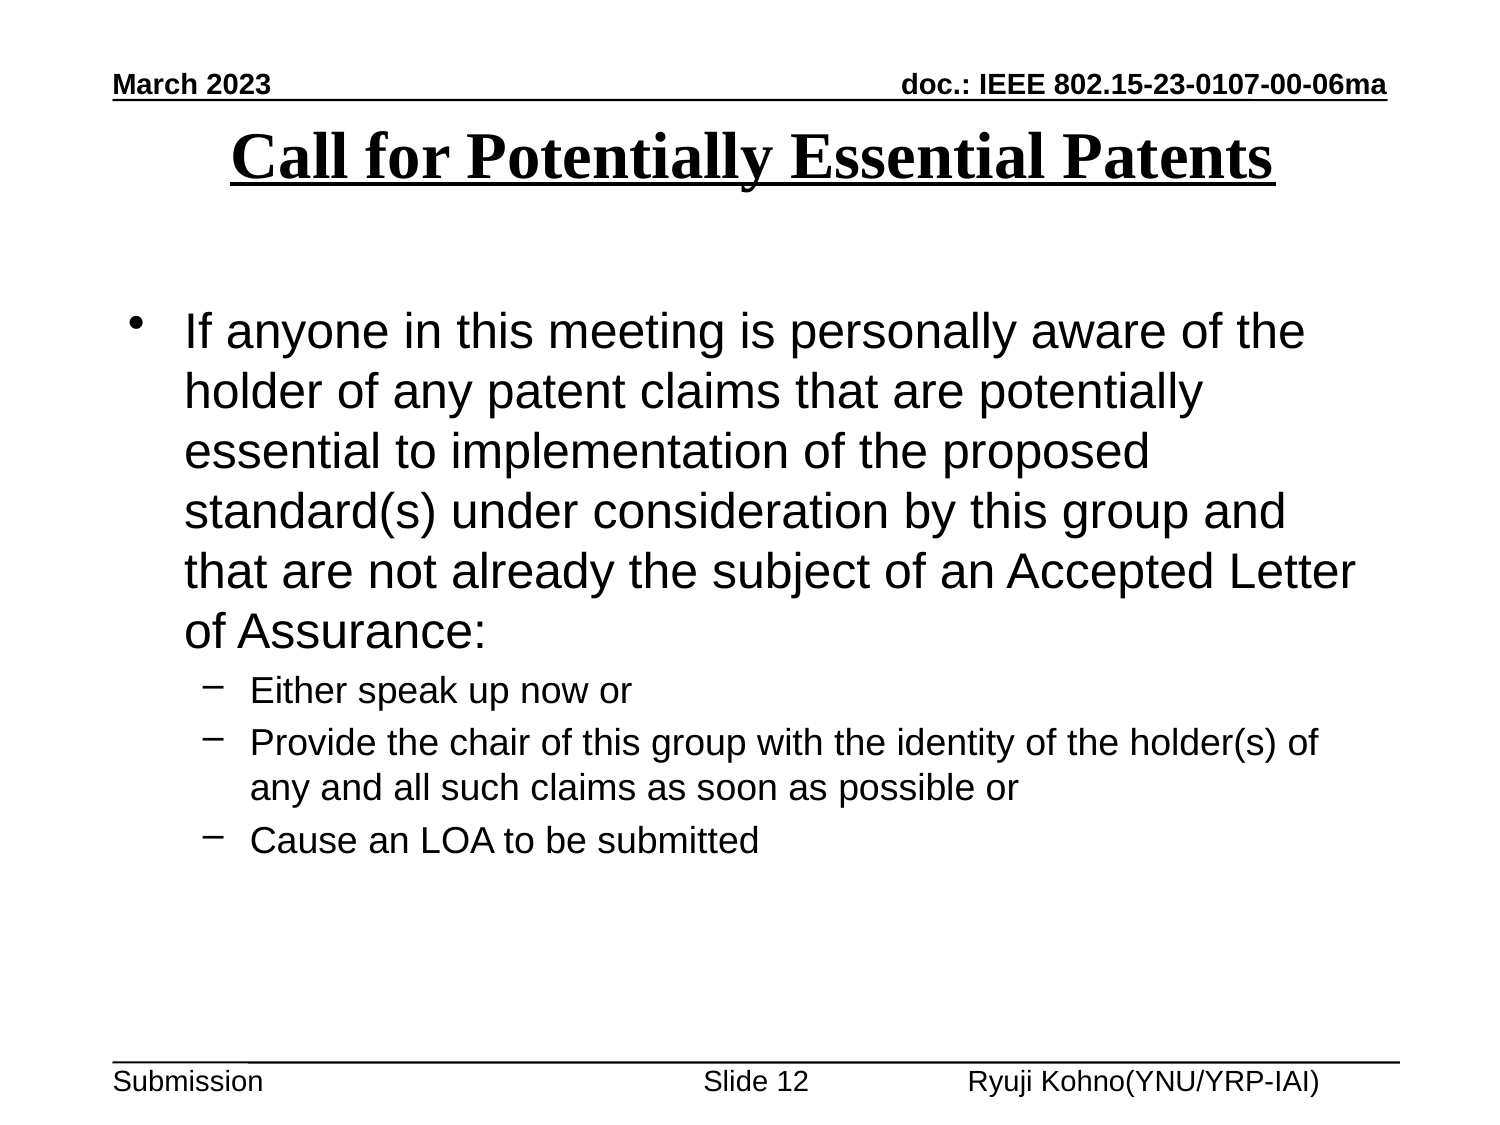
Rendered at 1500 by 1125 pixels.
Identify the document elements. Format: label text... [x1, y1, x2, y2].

slide_number Slide 12 [701, 1062, 811, 1098]
title Call for Potentially Essential Patents [59, 101, 1447, 202]
text_box If anyone in this meeting is personally aware of the holder of any patent claims that are potentially essential to implementation of the proposed standard(s) under consideration by this group and that are not already the subject of an Accepted Letter of Assurance: Either speak up now or Provide the chair of this group with the identity of the holder(s) of any and all such claims as soon as possible or Cause an LOA to be submitted [112, 290, 1388, 966]
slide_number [112, 0, 375, 100]
